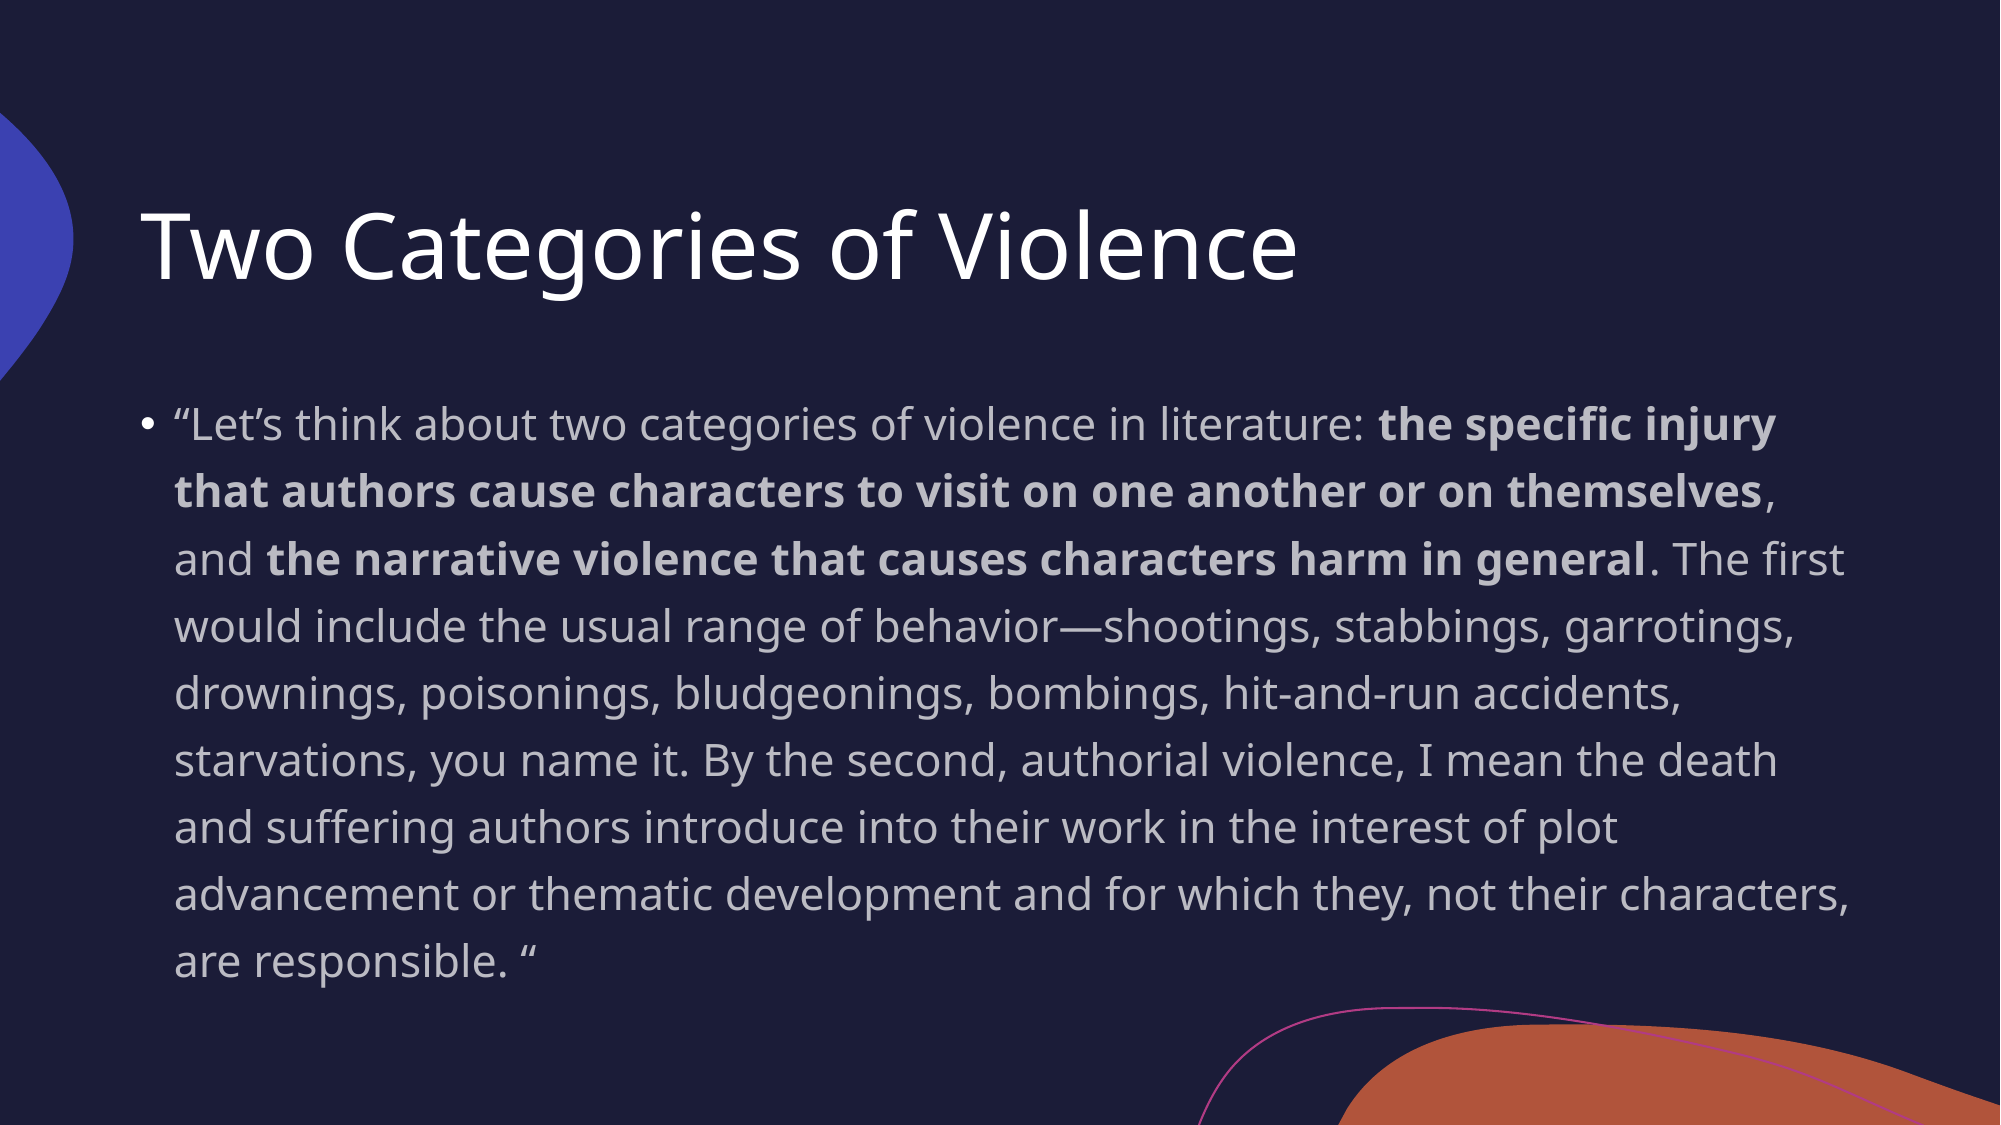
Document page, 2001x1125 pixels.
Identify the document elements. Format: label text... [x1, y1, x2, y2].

title Two Categories of Violence [125, 125, 1875, 375]
list “Let’s think about two categories of violence in literature: the specific injury that authors cause characters to visit on one another or on themselves, and the narrative violence that causes characters harm in general. The first would include the usual range of behavior—shootings, stabbings, garrotings, drownings, poisonings, bludgeonings, bombings, hit-and-run accidents, starvations, you name it. By the second, authorial violence, I mean the death and suffering authors introduce into their work in the interest of plot advancement or thematic development and for which they, not their characters, are responsible. “ [125, 375, 1875, 1002]
